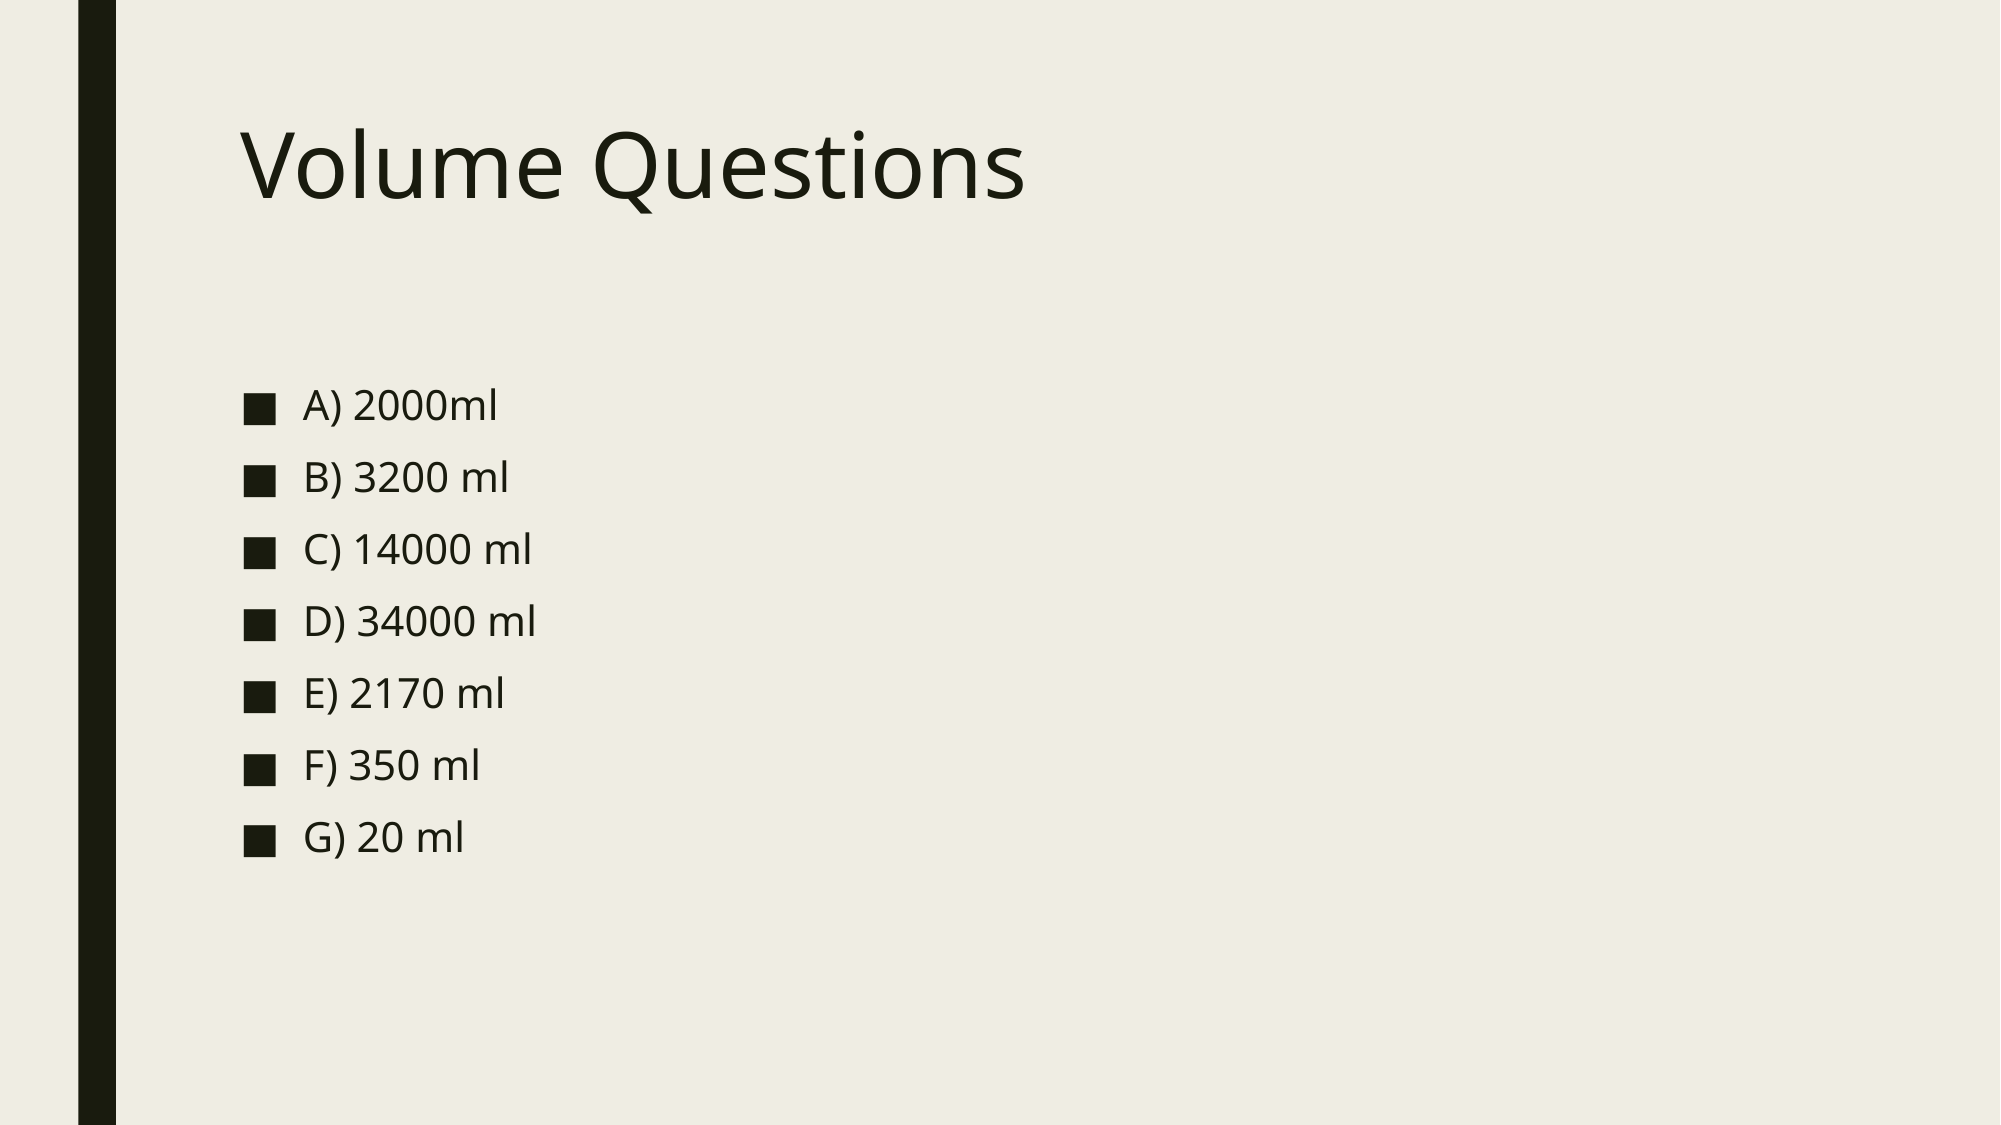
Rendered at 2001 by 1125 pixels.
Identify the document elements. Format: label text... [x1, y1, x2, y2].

title Volume Questions [225, 112, 1800, 357]
list A) 2000ml B) 3200 ml C) 14000 ml D) 34000 ml E) 2170 ml F) 350 ml G) 20 ml [225, 375, 1800, 963]
